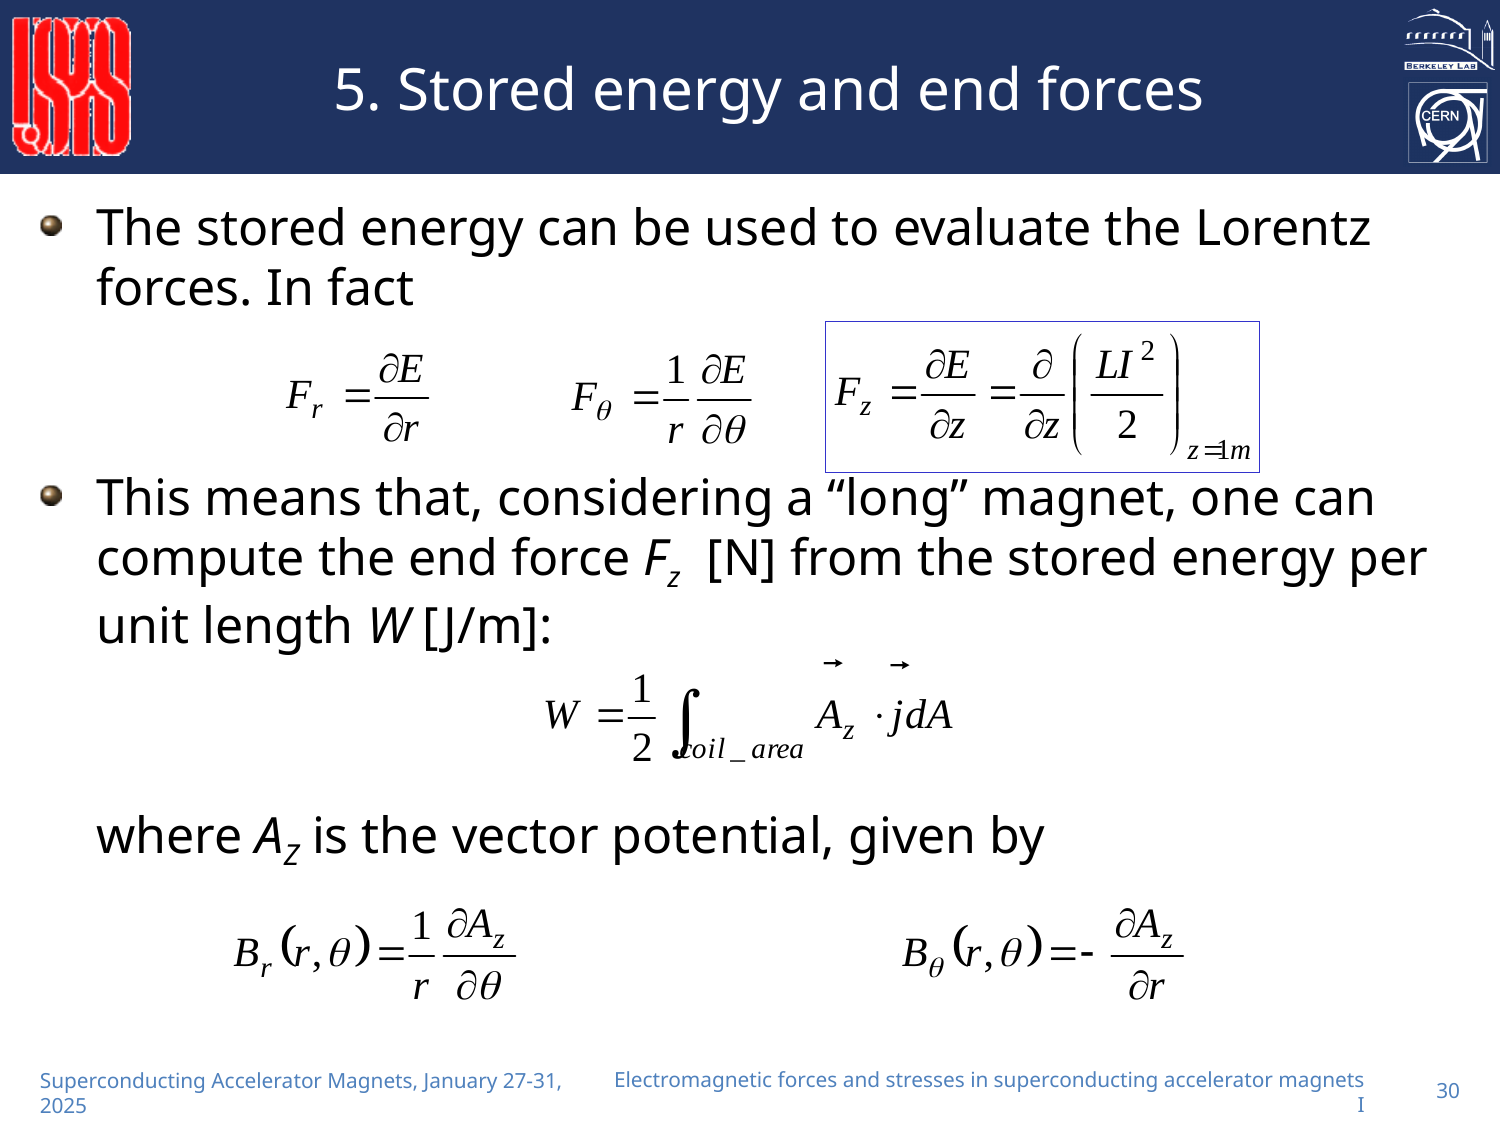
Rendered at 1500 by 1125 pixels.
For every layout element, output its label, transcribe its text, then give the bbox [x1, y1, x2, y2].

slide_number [24, 1073, 613, 1113]
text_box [825, 322, 1259, 473]
picture [39, 214, 62, 236]
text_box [277, 337, 440, 455]
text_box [562, 339, 763, 457]
picture [1403, 7, 1495, 71]
picture [1403, 77, 1492, 167]
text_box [892, 895, 1196, 1013]
picture [39, 484, 62, 506]
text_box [538, 657, 959, 775]
title 5. Stored energy and end forces [137, 0, 1400, 175]
list The stored energy can be used to evaluate the Lorentz forces. In fact This means that, considering a “long” magnet, one can compute the end force Fz [N] from the stored energy per unit length W [J/m]: where AZ is the vector potential, given by [24, 187, 1475, 1063]
picture [11, 16, 131, 156]
footer Electromagnetic forces and stresses in superconducting accelerator magnets I [598, 1072, 1380, 1111]
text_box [223, 895, 528, 1013]
slide_number 30 [1400, 1072, 1475, 1111]
